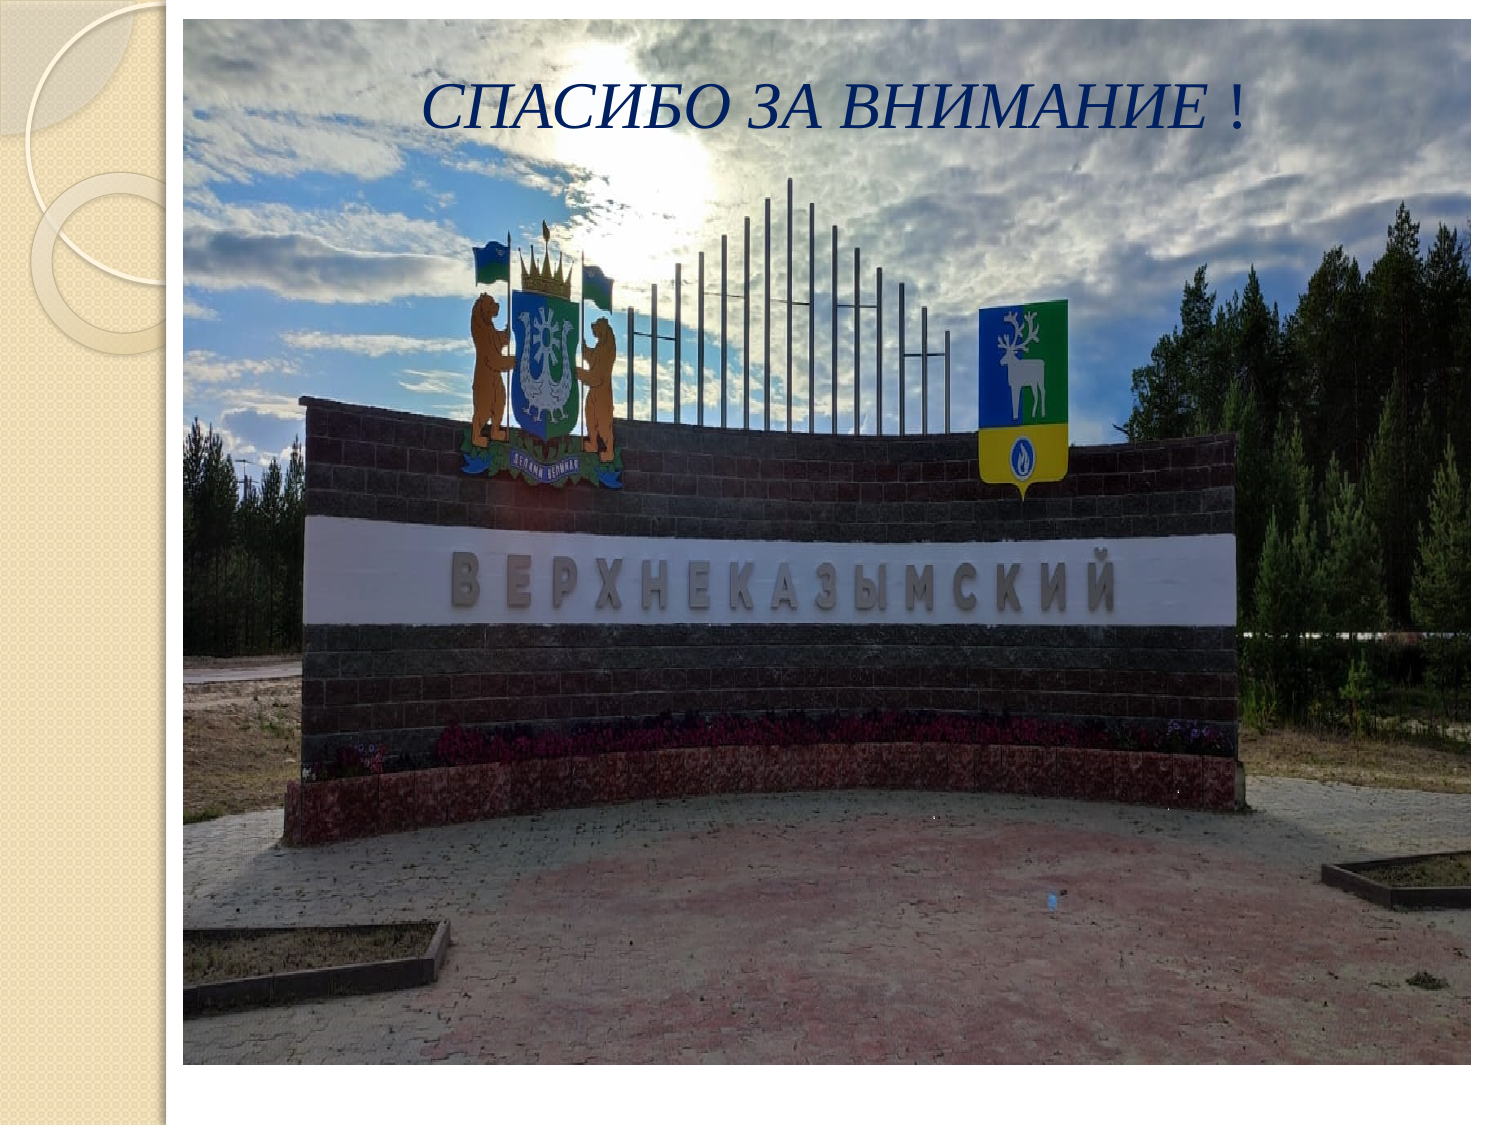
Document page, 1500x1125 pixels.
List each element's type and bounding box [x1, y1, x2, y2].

picture [182, 18, 1471, 1071]
